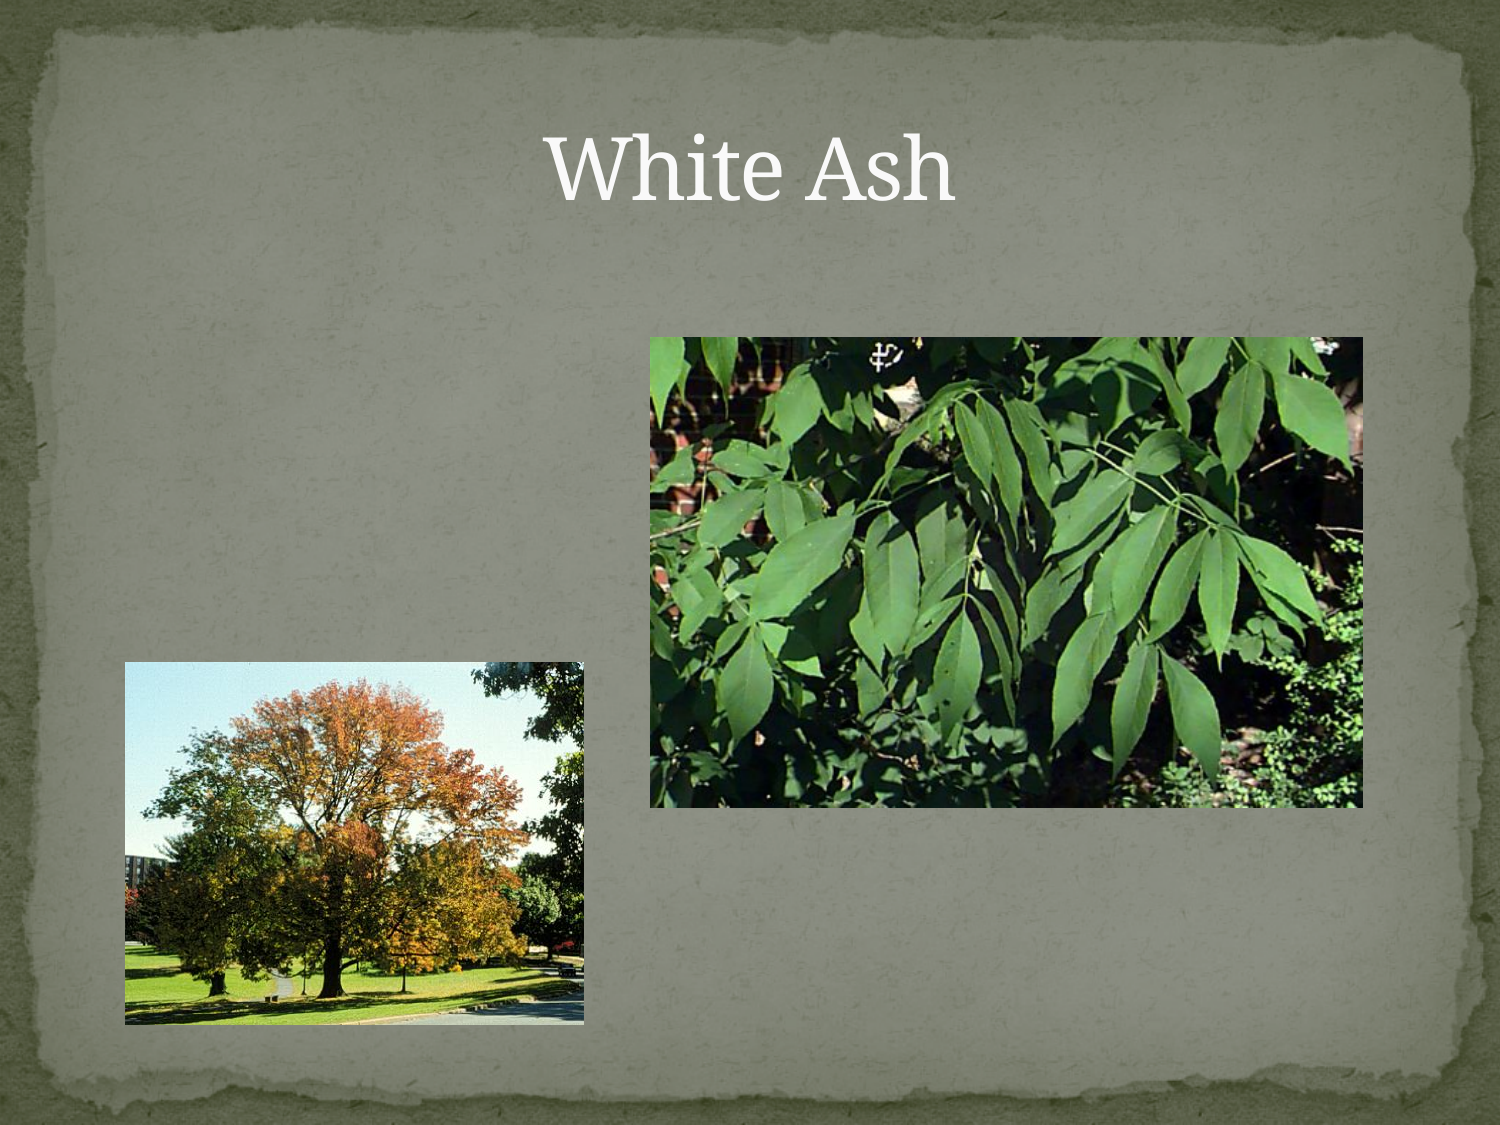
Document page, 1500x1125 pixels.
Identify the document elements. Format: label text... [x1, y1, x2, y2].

title White Ash [74, 24, 1425, 225]
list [127, 665, 583, 1024]
picture [650, 337, 1363, 808]
